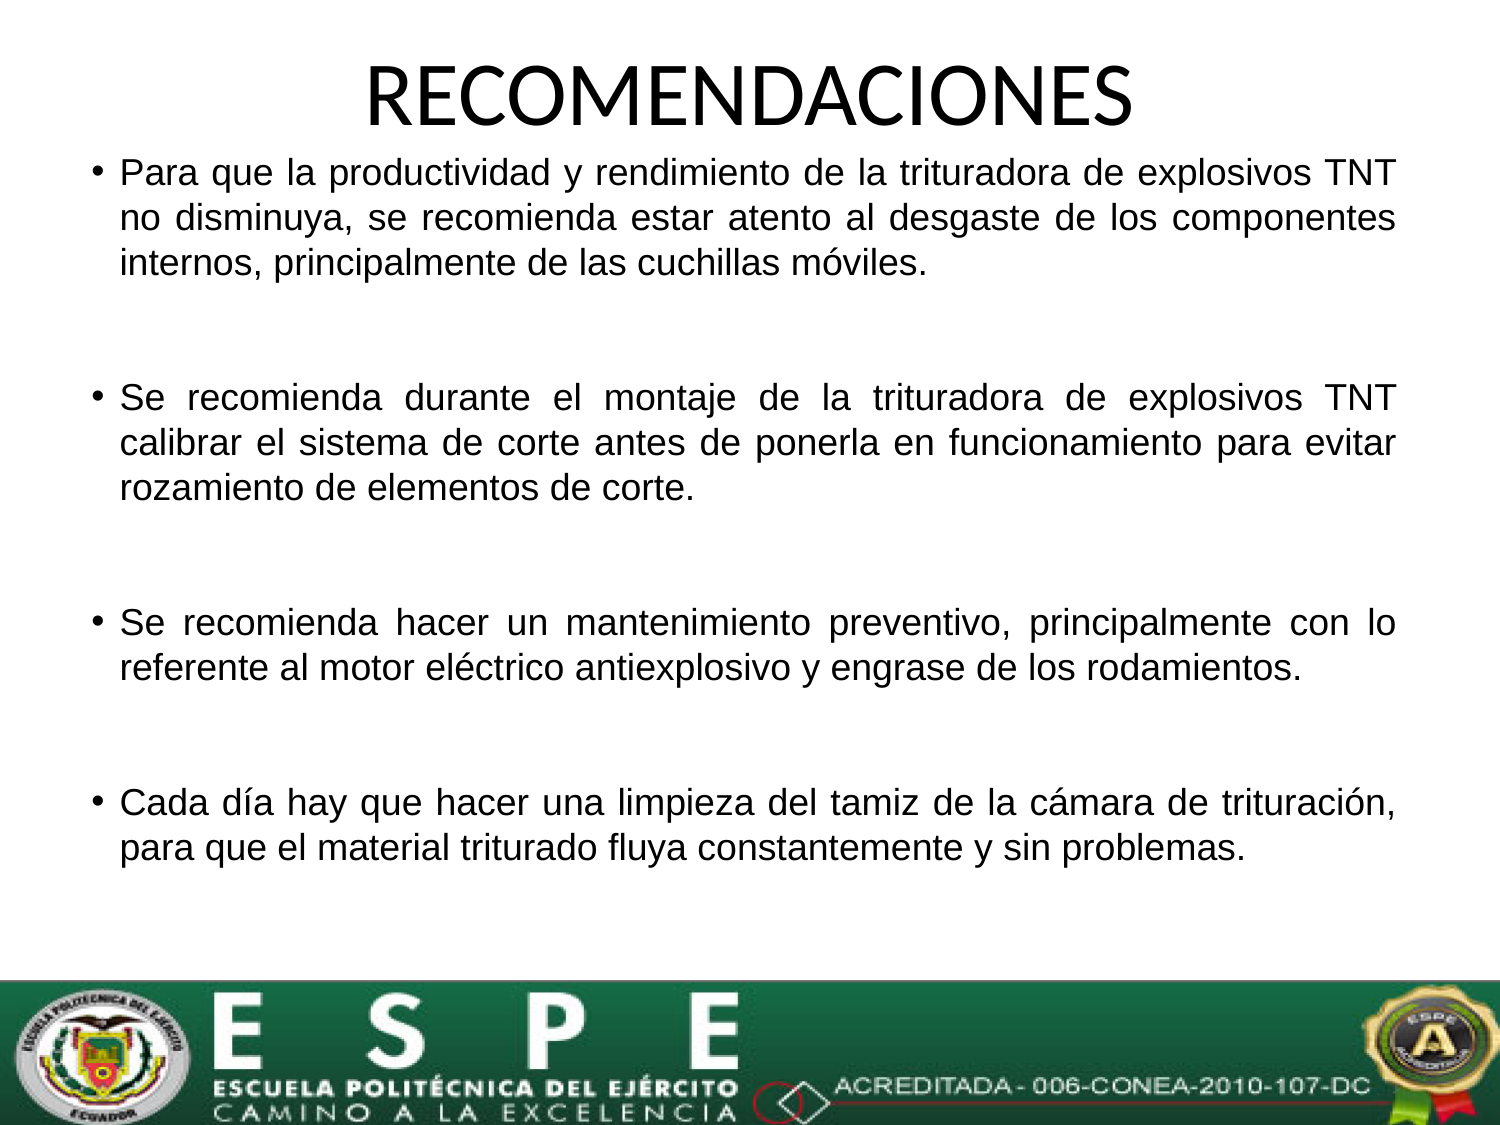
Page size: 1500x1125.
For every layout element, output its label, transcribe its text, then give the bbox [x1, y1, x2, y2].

title RECOMENDACIONES [75, 0, 1425, 183]
text_box Para que la productividad y rendimiento de la trituradora de explosivos TNT no disminuya, se recomienda estar atento al desgaste de los componentes internos, principalmente de las cuchillas móviles. Se recomienda durante el montaje de la trituradora de explosivos TNT calibrar el sistema de corte antes de ponerla en funcionamiento para evitar rozamiento de elementos de corte. Se recomienda hacer un mantenimiento preventivo, principalmente con lo referente al motor eléctrico antiexplosivo y engrase de los rodamientos. Cada día hay que hacer una limpieza del tamiz de la cámara de trituración, para que el material triturado fluya constantemente y sin problemas. [76, 183, 1412, 921]
picture [0, 980, 1500, 1125]
